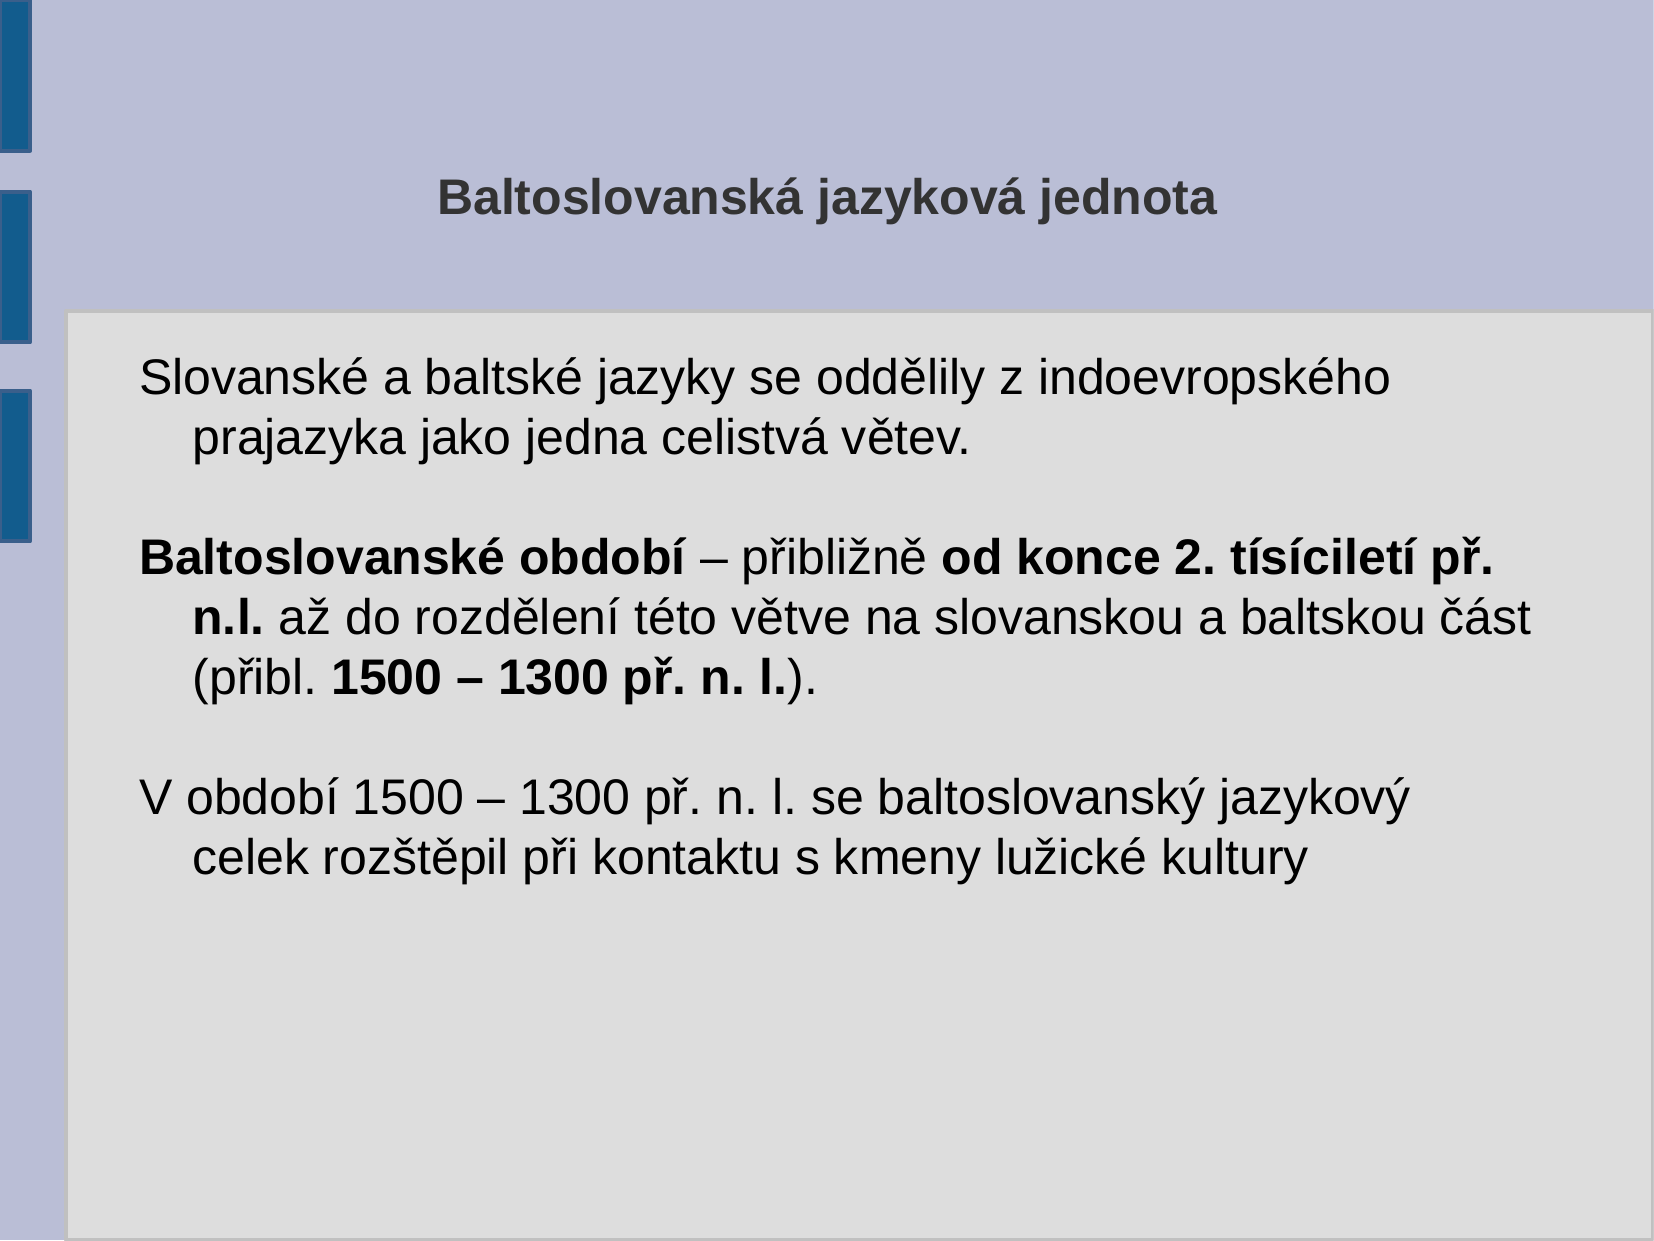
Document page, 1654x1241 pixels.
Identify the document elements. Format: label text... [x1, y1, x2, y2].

list Slovanské a baltské jazyky se oddělily z indoevropského prajazyka jako jedna celistvá větev. Baltoslovanské období – přibližně od konce 2. tísíciletí př. n.l. až do rozdělení této větve na slovanskou a baltskou část (přibl. 1500 – 1300 př. n. l.). V období 1500 – 1300 př. n. l. se baltoslovanský jazykový celek rozštěpil při kontaktu s kmeny lužické kultury [121, 344, 1534, 1127]
title Baltoslovanská jazyková jednota [121, 90, 1534, 299]
